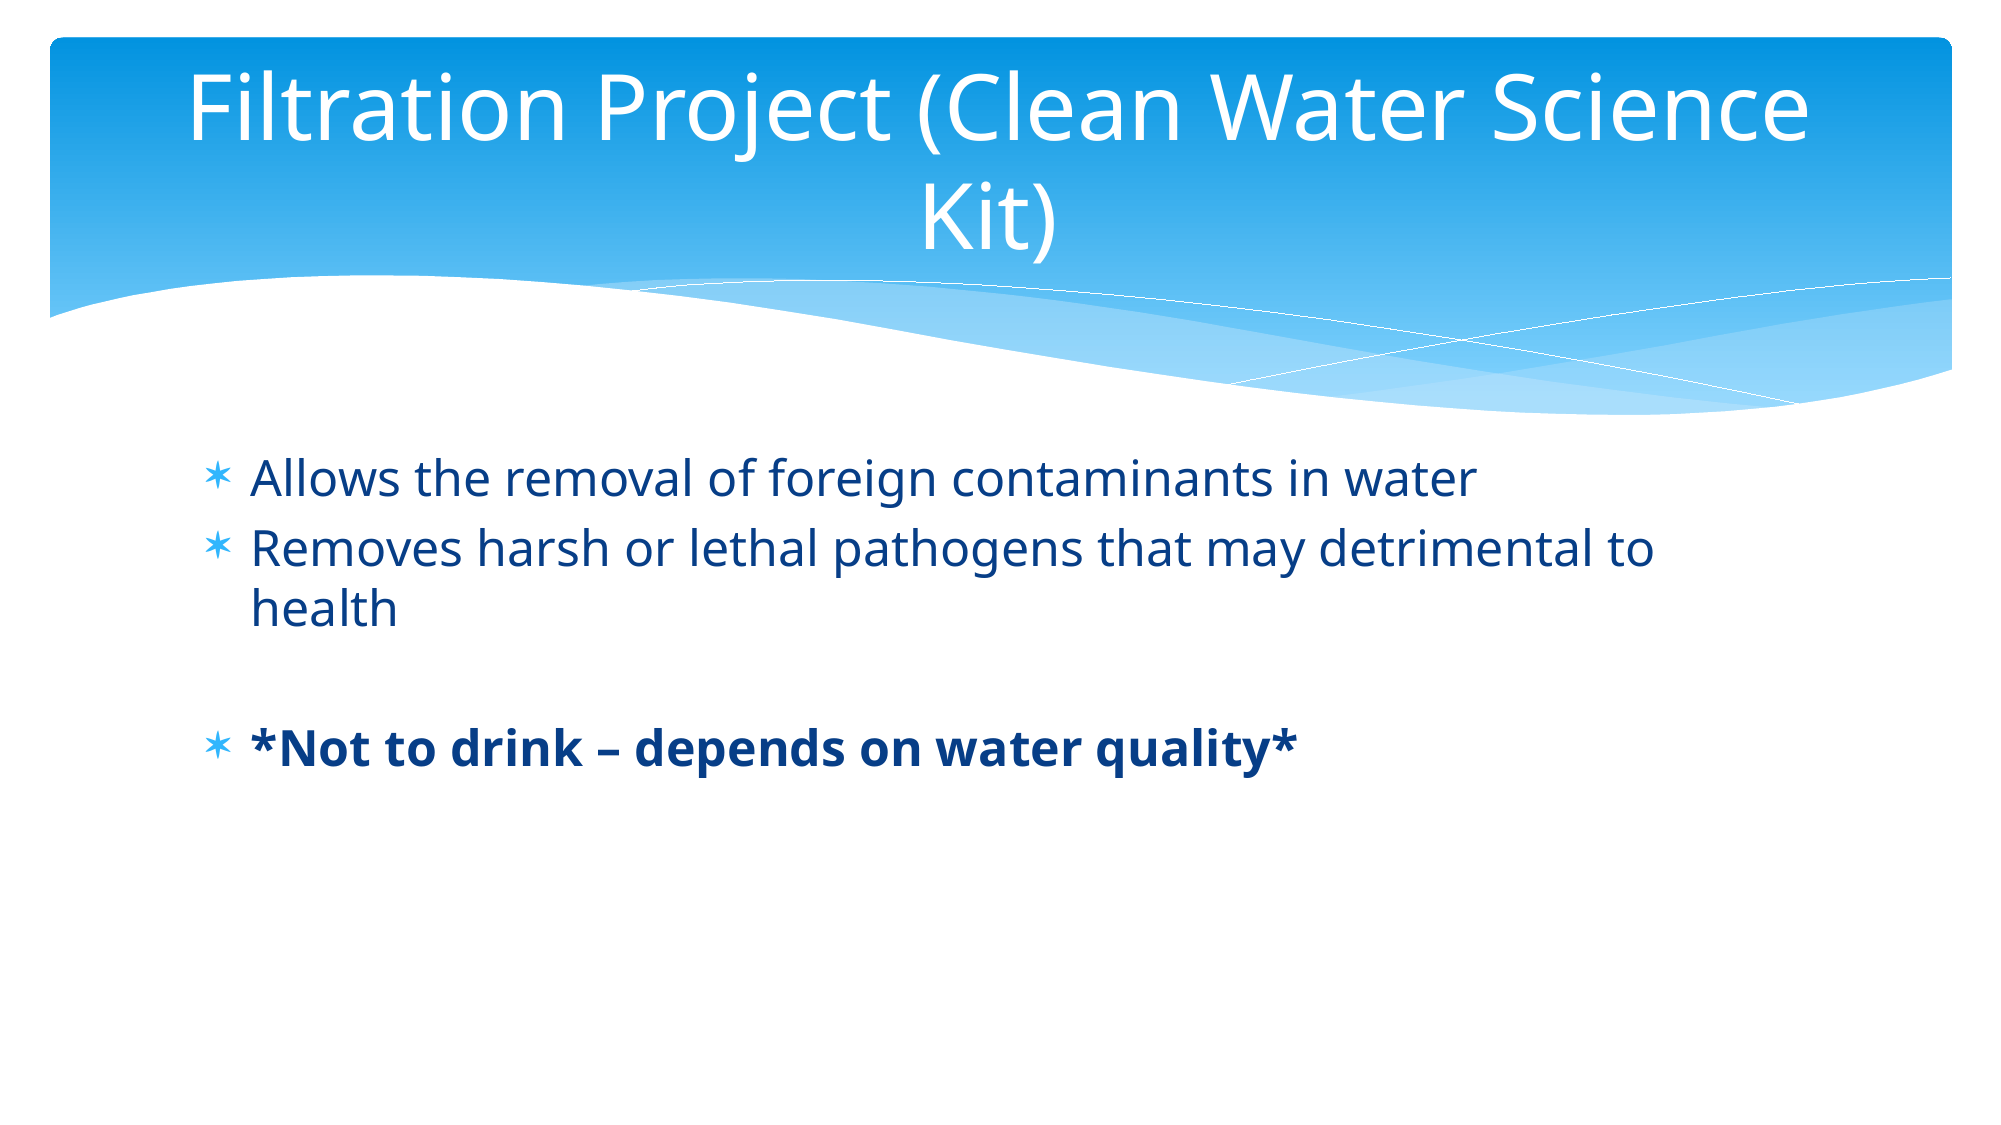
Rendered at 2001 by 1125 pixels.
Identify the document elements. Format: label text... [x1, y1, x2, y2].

list Allows the removal of foreign contaminants in water Removes harsh or lethal pathogens that may detrimental to health *Not to drink – depends on water quality* [190, 438, 1812, 1005]
title Filtration Project (Clean Water Science Kit) [99, 55, 1900, 261]
